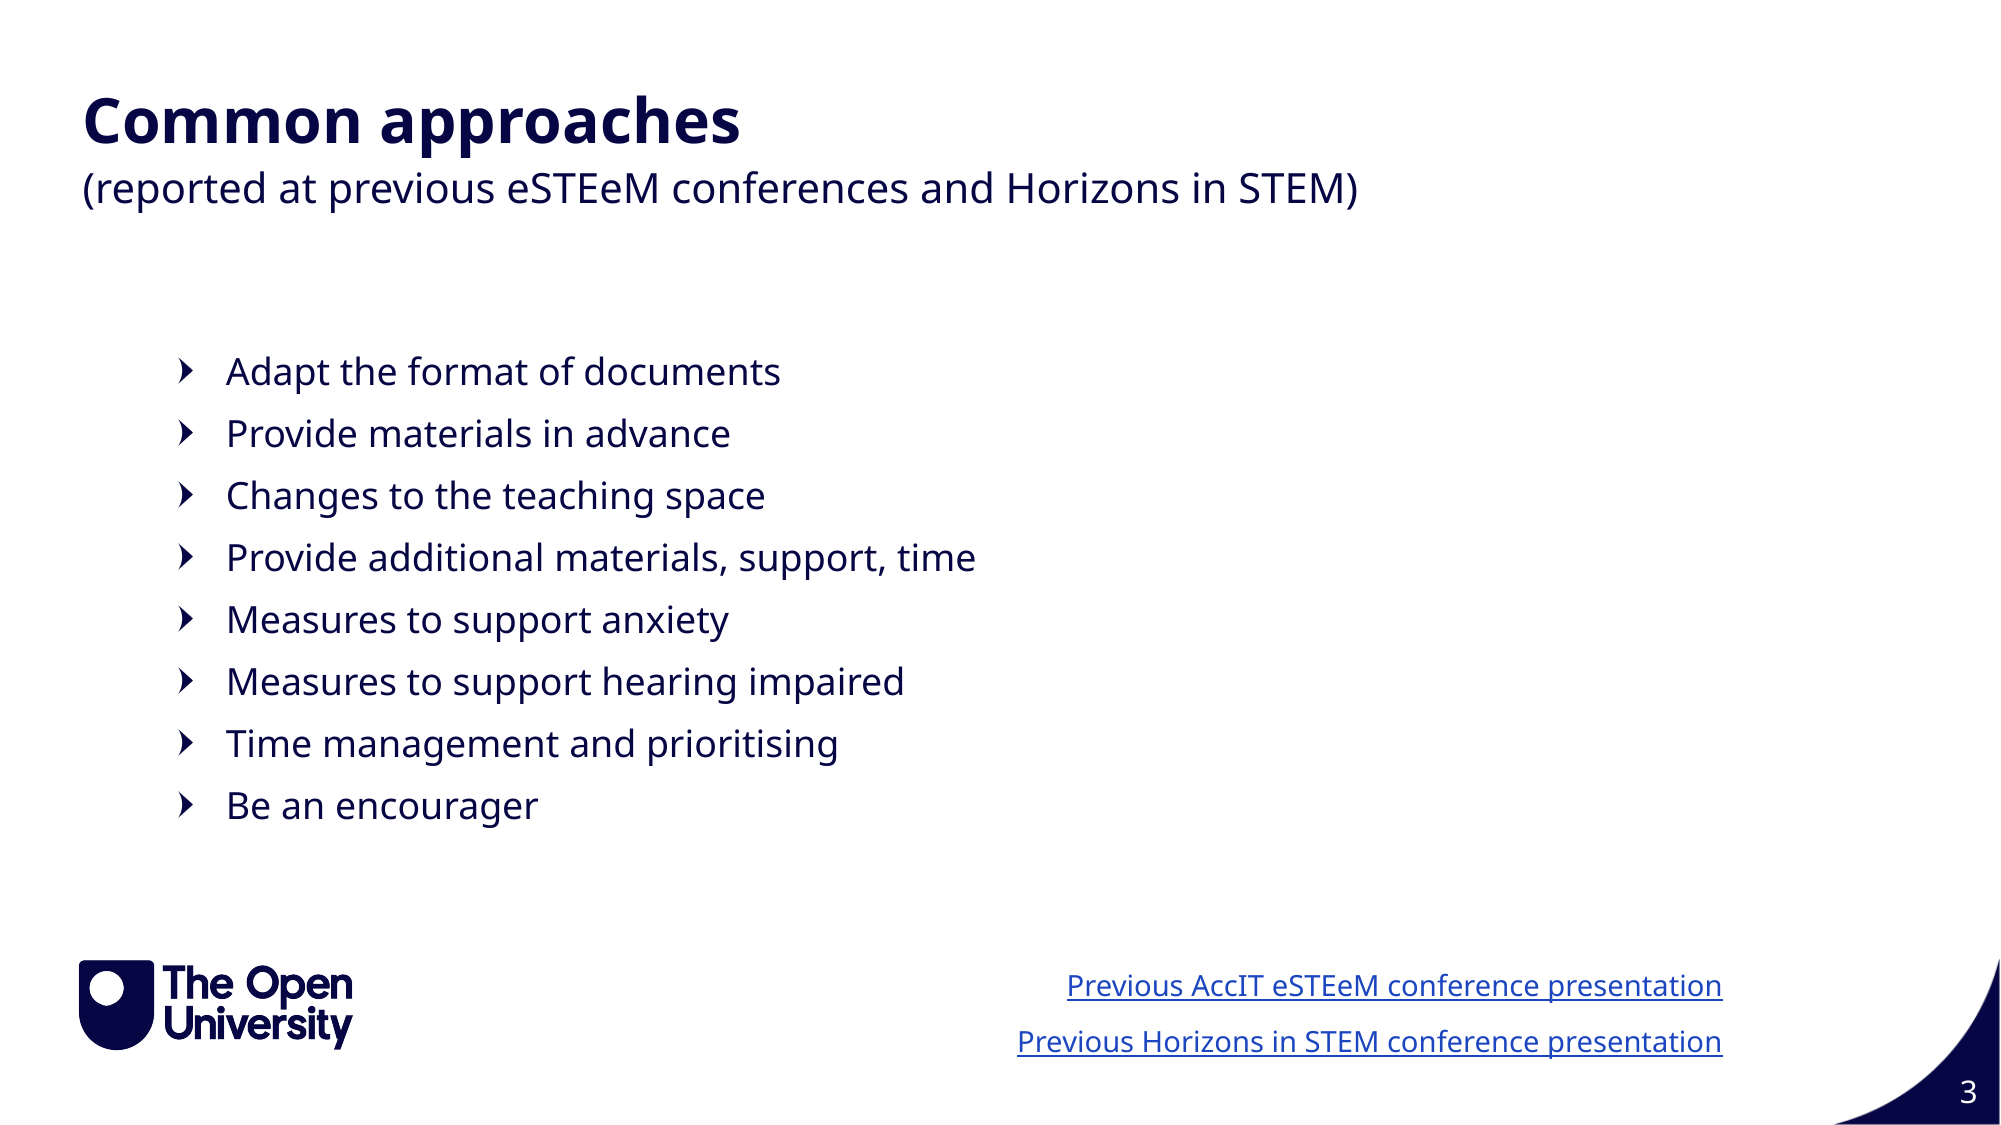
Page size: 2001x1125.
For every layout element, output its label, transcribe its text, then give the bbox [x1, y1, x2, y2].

list Adapt the format of documents Provide materials in advance Changes to the teaching space Provide additional materials, support, time Measures to support anxiety Measures to support hearing impaired Time management and prioritising Be an encourager Previous AccIT eSTEeM conference presentation Previous Horizons in STEM conference presentation [164, 335, 1738, 1087]
picture [178, 419, 193, 446]
list Common approaches [67, 66, 1835, 148]
list (reported at previous eSTEeM conferences and Horizons in STEM) [67, 149, 1835, 198]
picture [178, 791, 193, 818]
picture [1834, 959, 2000, 1125]
picture [178, 481, 193, 508]
picture [178, 543, 193, 570]
picture [178, 729, 193, 756]
picture [178, 357, 193, 384]
picture [77, 956, 164, 1053]
picture [178, 605, 193, 632]
picture [178, 667, 193, 694]
